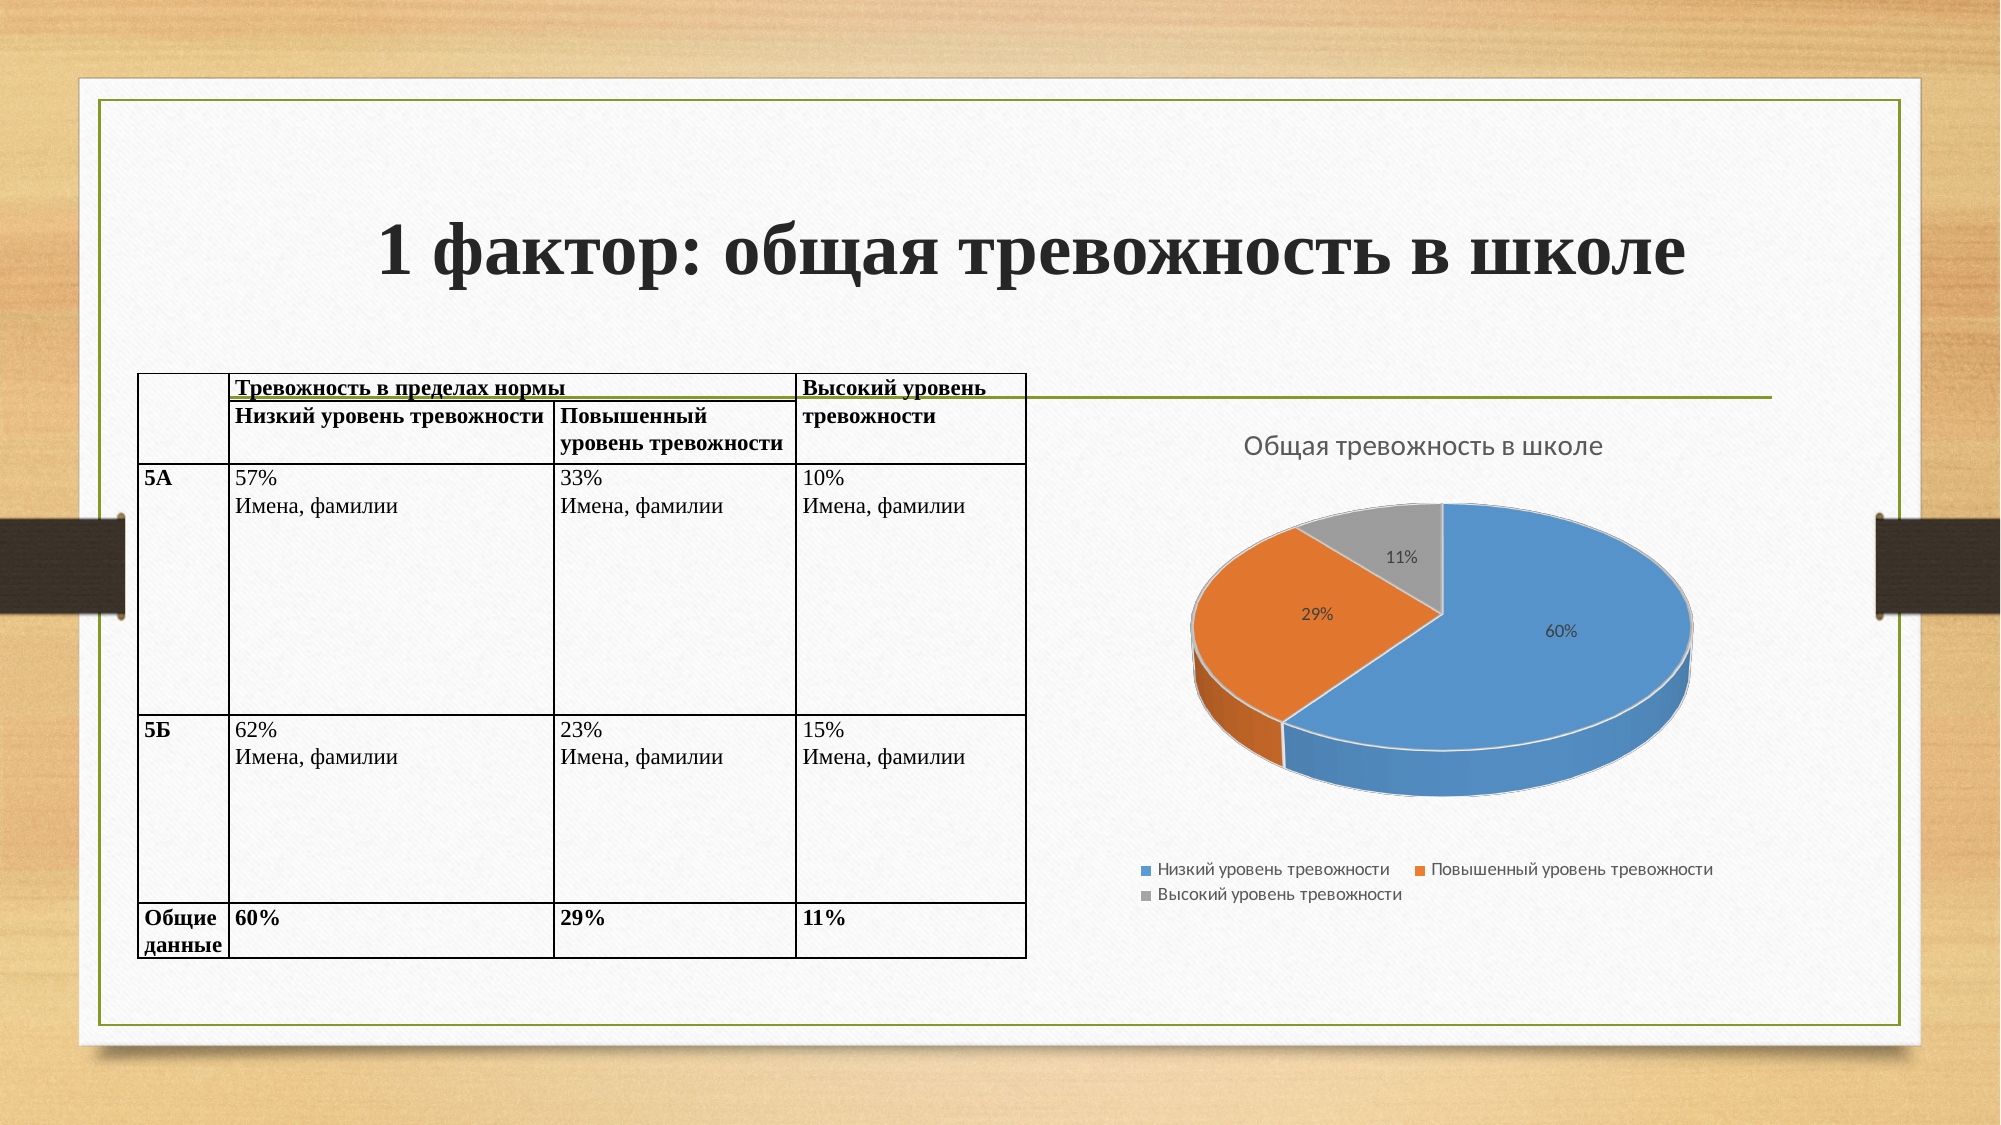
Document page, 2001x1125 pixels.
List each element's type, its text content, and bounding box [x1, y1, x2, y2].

table_header Высокий уровень тревожности [797, 374, 1025, 463]
table_cell 23% Имена, фамилии [555, 716, 795, 902]
picture [0, 0, 2001, 1125]
table_cell 60% [230, 904, 553, 957]
table_cell 5Б [139, 716, 228, 902]
table_cell 5А [139, 465, 228, 714]
table_cell 33% Имена, фамилии [555, 465, 795, 714]
table_header Тревожность в пределах нормы [230, 374, 795, 400]
table_cell 62% Имена, фамилии [230, 716, 553, 902]
table_cell Низкий уровень тревожности [230, 402, 553, 463]
title 1 фактор: общая тревожность в школе [219, 134, 1863, 348]
table_cell Общие данные [139, 904, 228, 957]
chart [1084, 406, 1769, 912]
table_cell 10% Имена, фамилии [797, 465, 1025, 714]
table_header [139, 374, 228, 463]
table_cell 11% [797, 904, 1025, 957]
table_cell 15% Имена, фамилии [797, 716, 1025, 902]
table_cell 29% [555, 904, 795, 957]
table_cell 57% Имена, фамилии [230, 465, 553, 714]
table_cell Повышенный уровень тревожности [555, 402, 795, 463]
